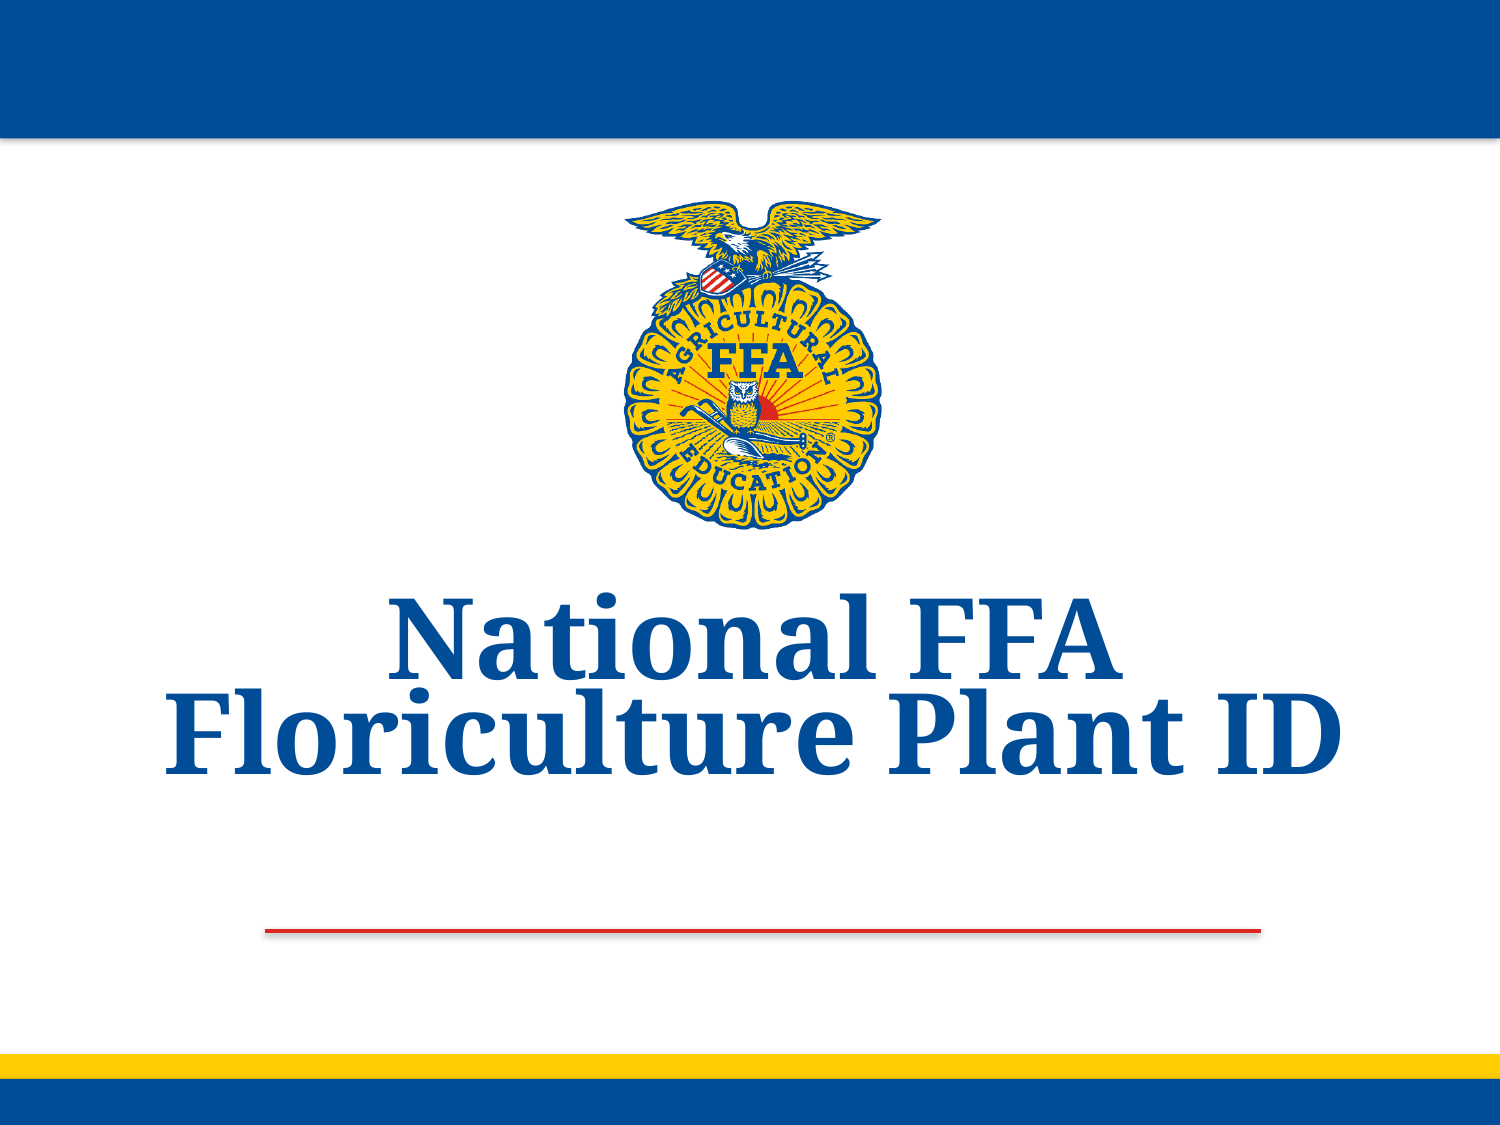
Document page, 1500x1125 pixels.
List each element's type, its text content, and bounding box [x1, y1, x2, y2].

picture [575, 153, 929, 578]
list National FFA Floriculture Plant ID [123, 596, 1387, 918]
